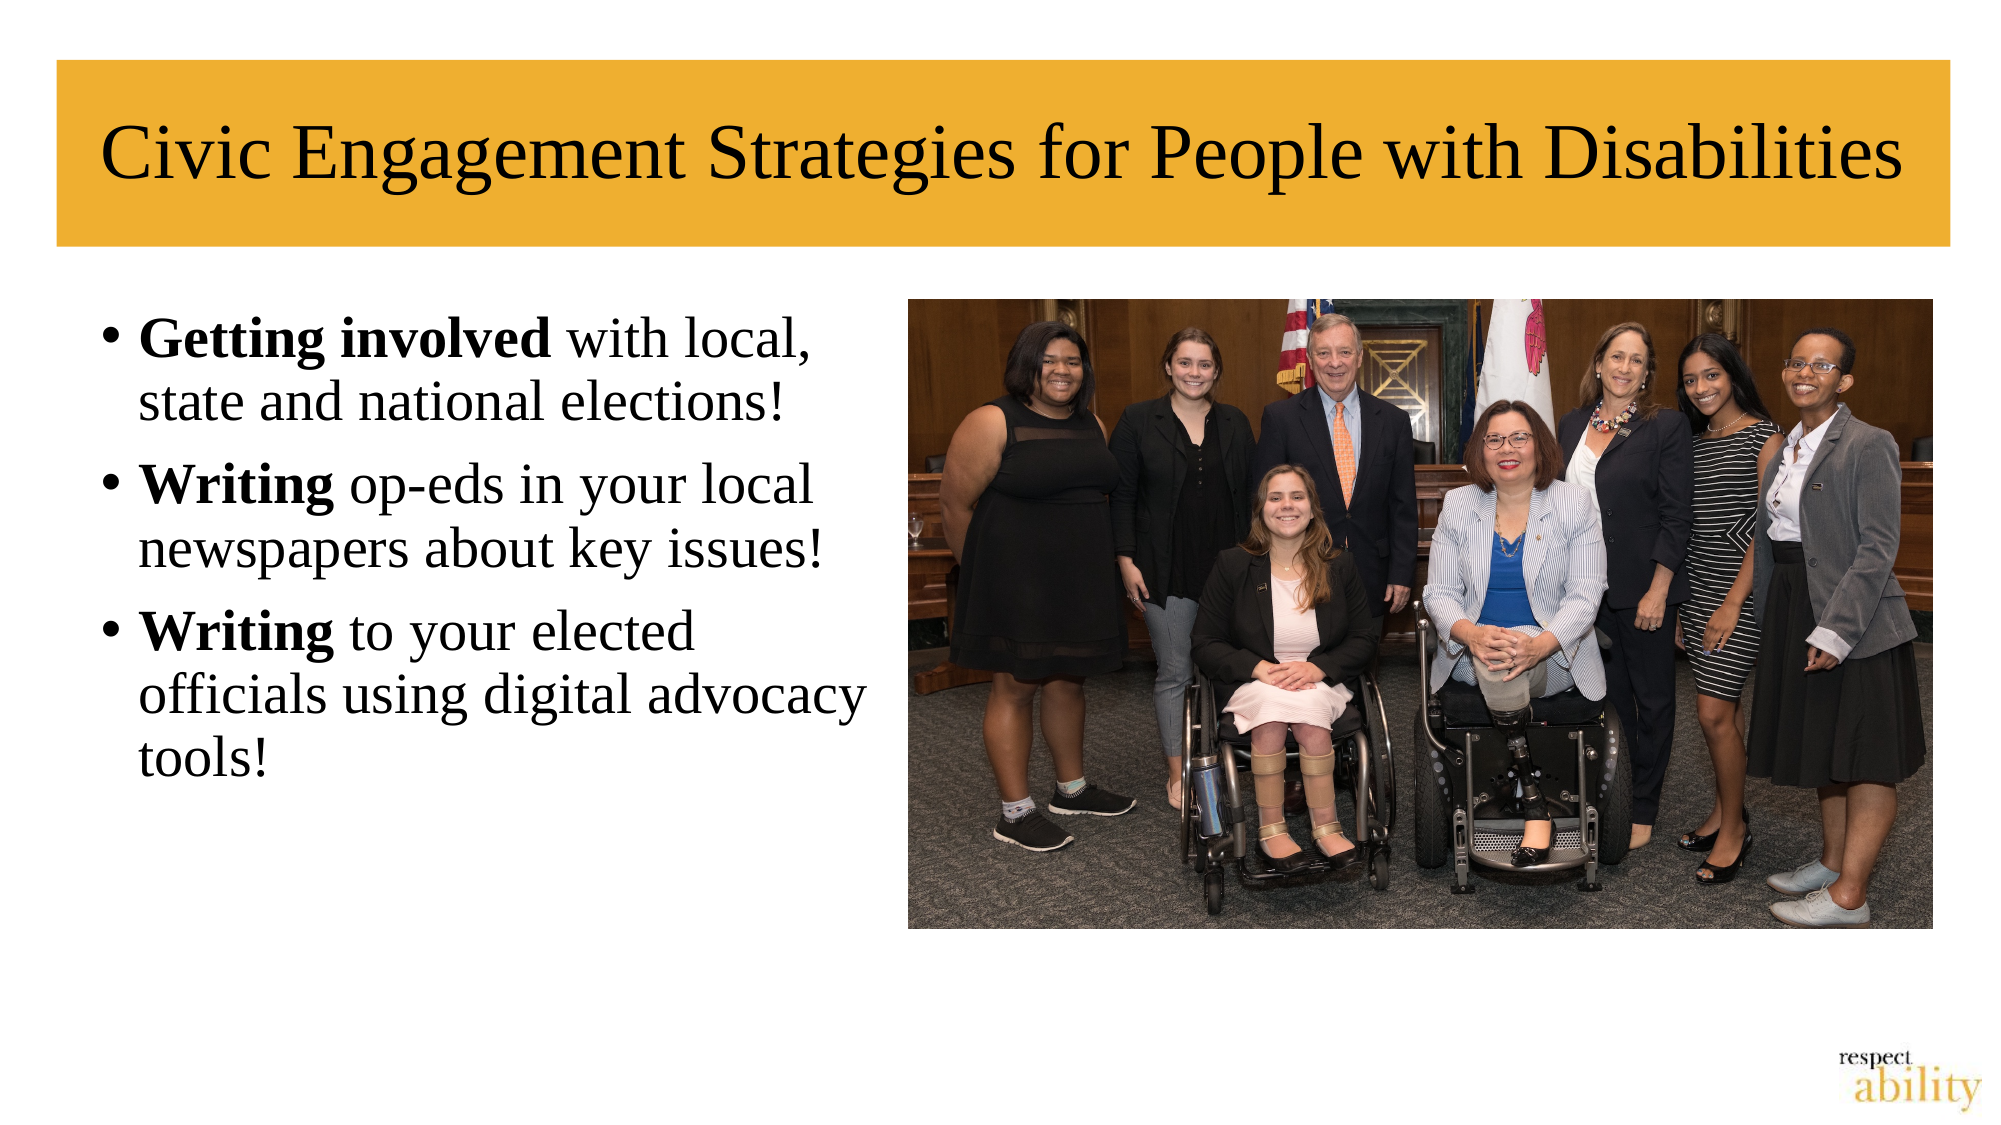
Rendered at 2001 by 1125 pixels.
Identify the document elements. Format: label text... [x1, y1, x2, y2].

title Civic Engagement Strategies for People with Disabilities [85, 59, 1933, 247]
list Getting involved with local, state and national elections! Writing op-eds in your local newspapers about key issues! Writing to your elected officials using digital advocacy tools! [85, 299, 909, 1014]
picture [1839, 1042, 1982, 1120]
picture [908, 299, 1933, 929]
